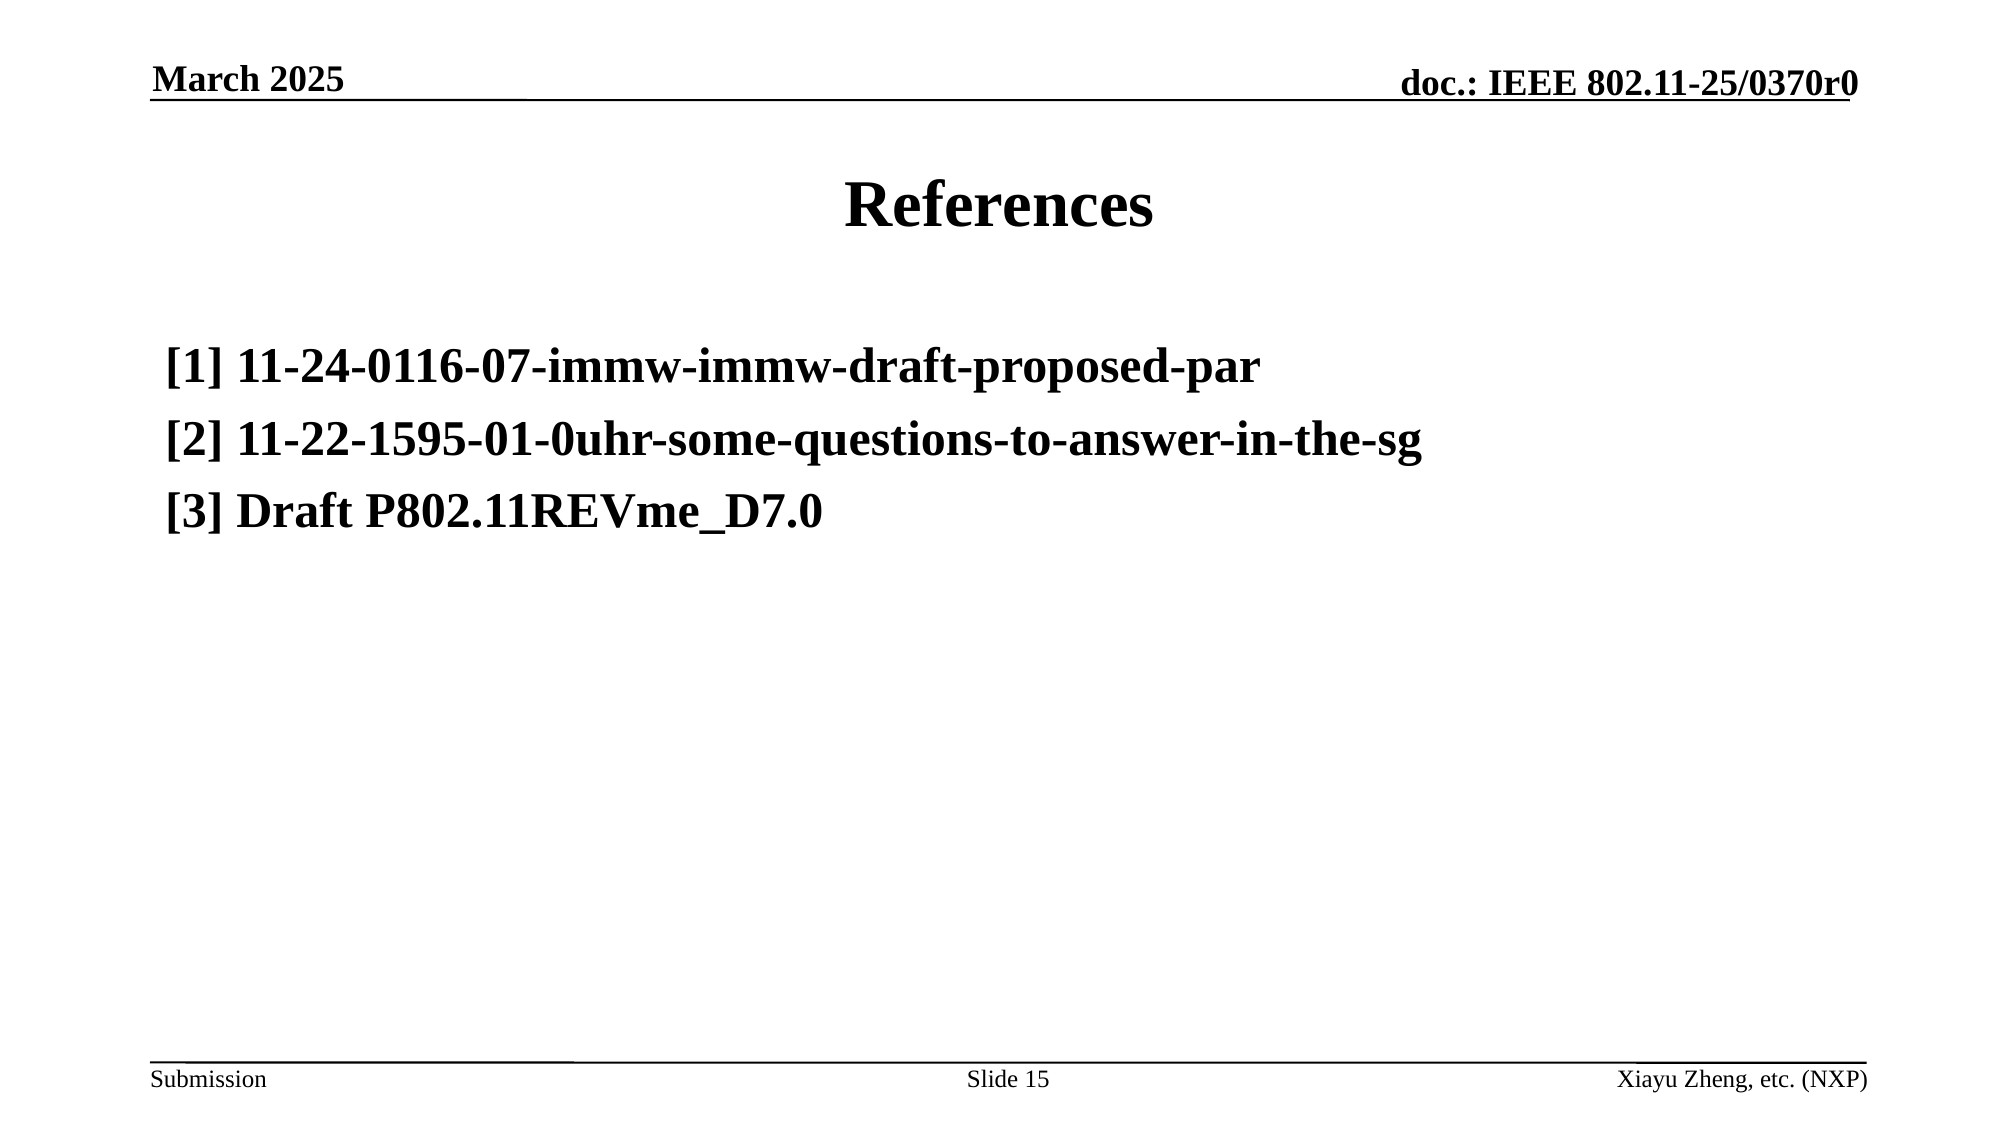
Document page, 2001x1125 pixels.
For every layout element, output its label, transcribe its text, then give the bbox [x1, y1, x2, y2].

title References [149, 112, 1850, 288]
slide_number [152, 54, 563, 100]
list [1] 11-24-0116-07-immw-immw-draft-proposed-par [2] 11-22-1595-01-0uhr-some-questions-to-answer-in-the-sg [3] Draft P802.11REVme_D7.0 [149, 324, 1850, 1000]
slide_number Slide 15 [950, 1061, 1067, 1123]
footer Xiayu Zheng, etc. (NXP) [1171, 1061, 1869, 1093]
